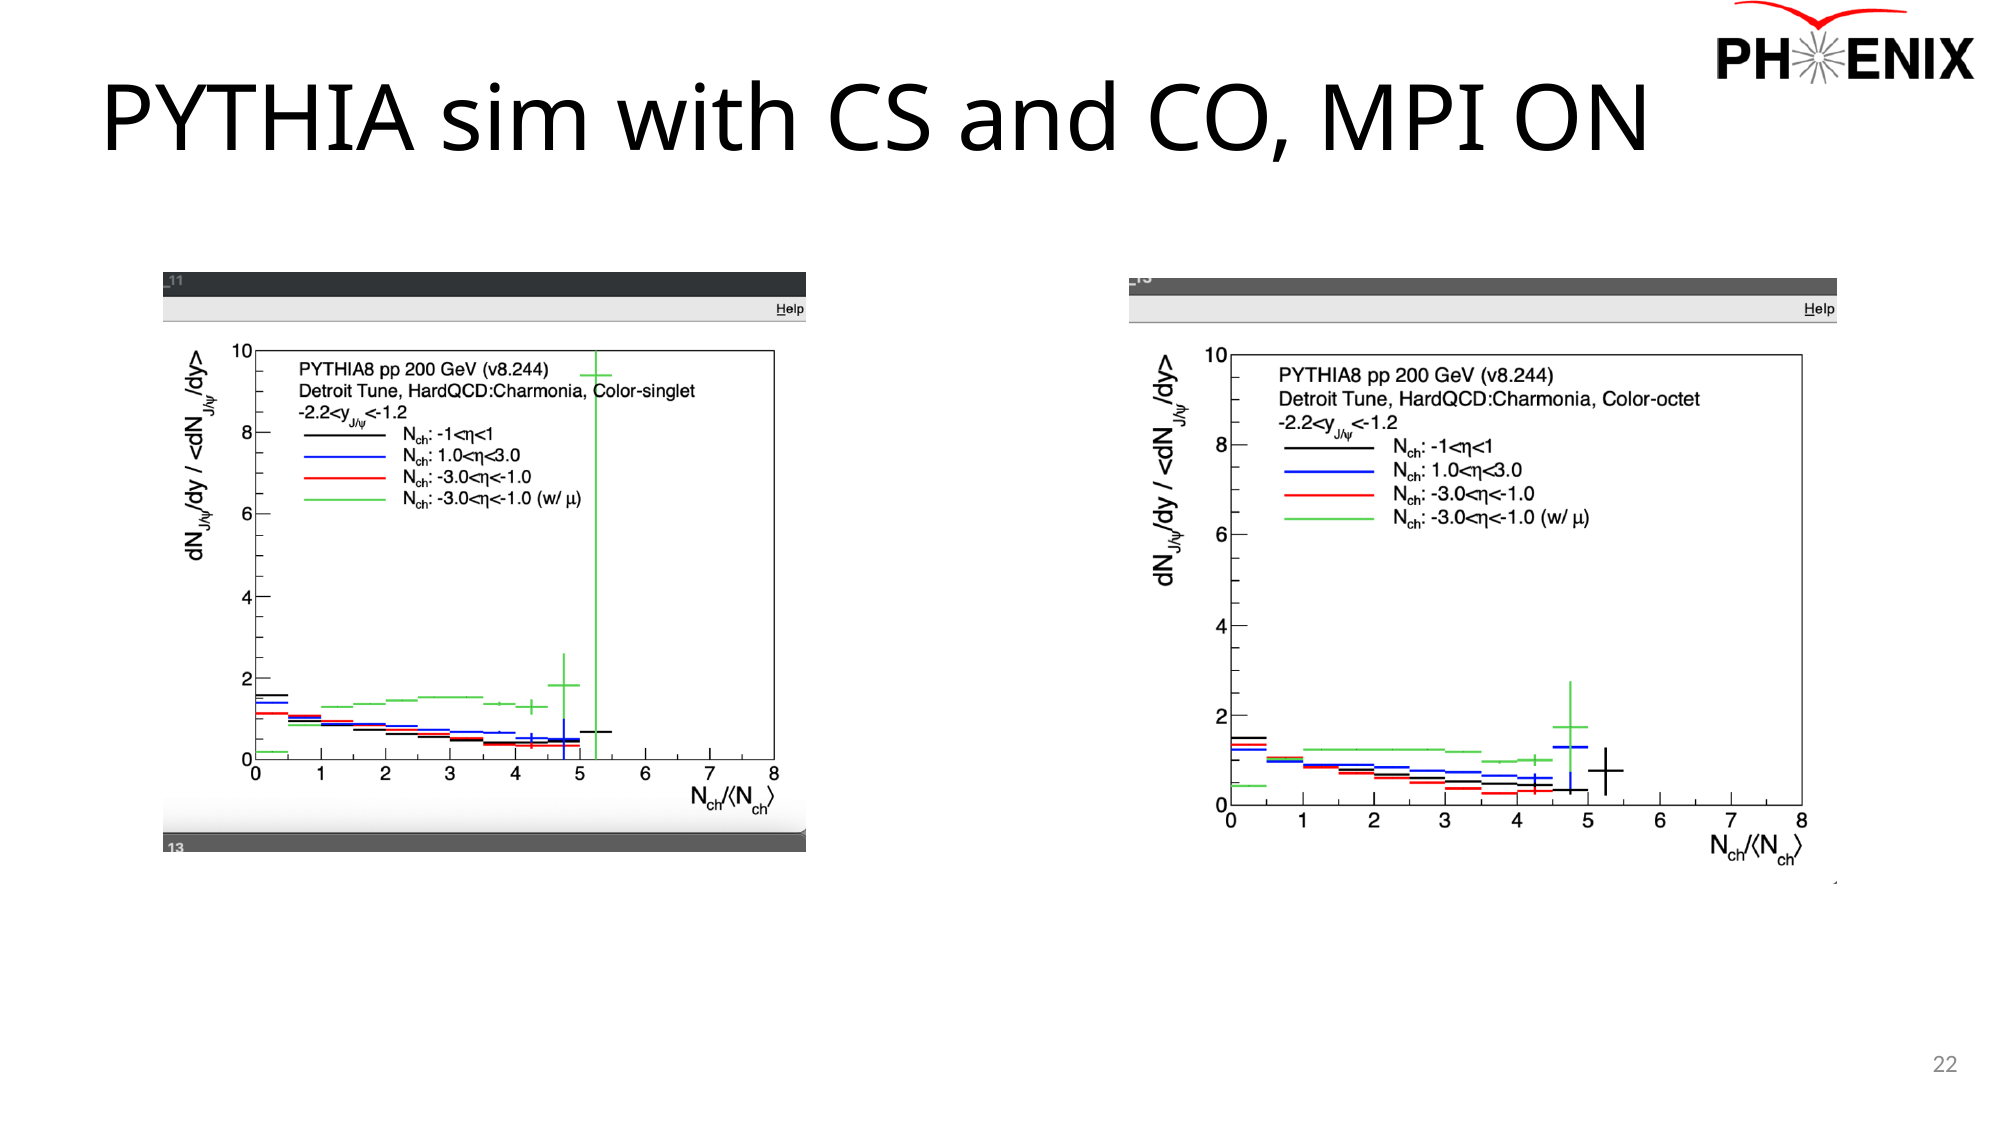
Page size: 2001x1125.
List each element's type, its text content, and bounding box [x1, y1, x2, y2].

picture [1717, 0, 2000, 132]
picture [163, 272, 806, 853]
title PYTHIA sim with CS and CO, MPI ON [79, 51, 1944, 242]
picture [1129, 278, 1837, 884]
slide_number 22 [1853, 1019, 1974, 1106]
